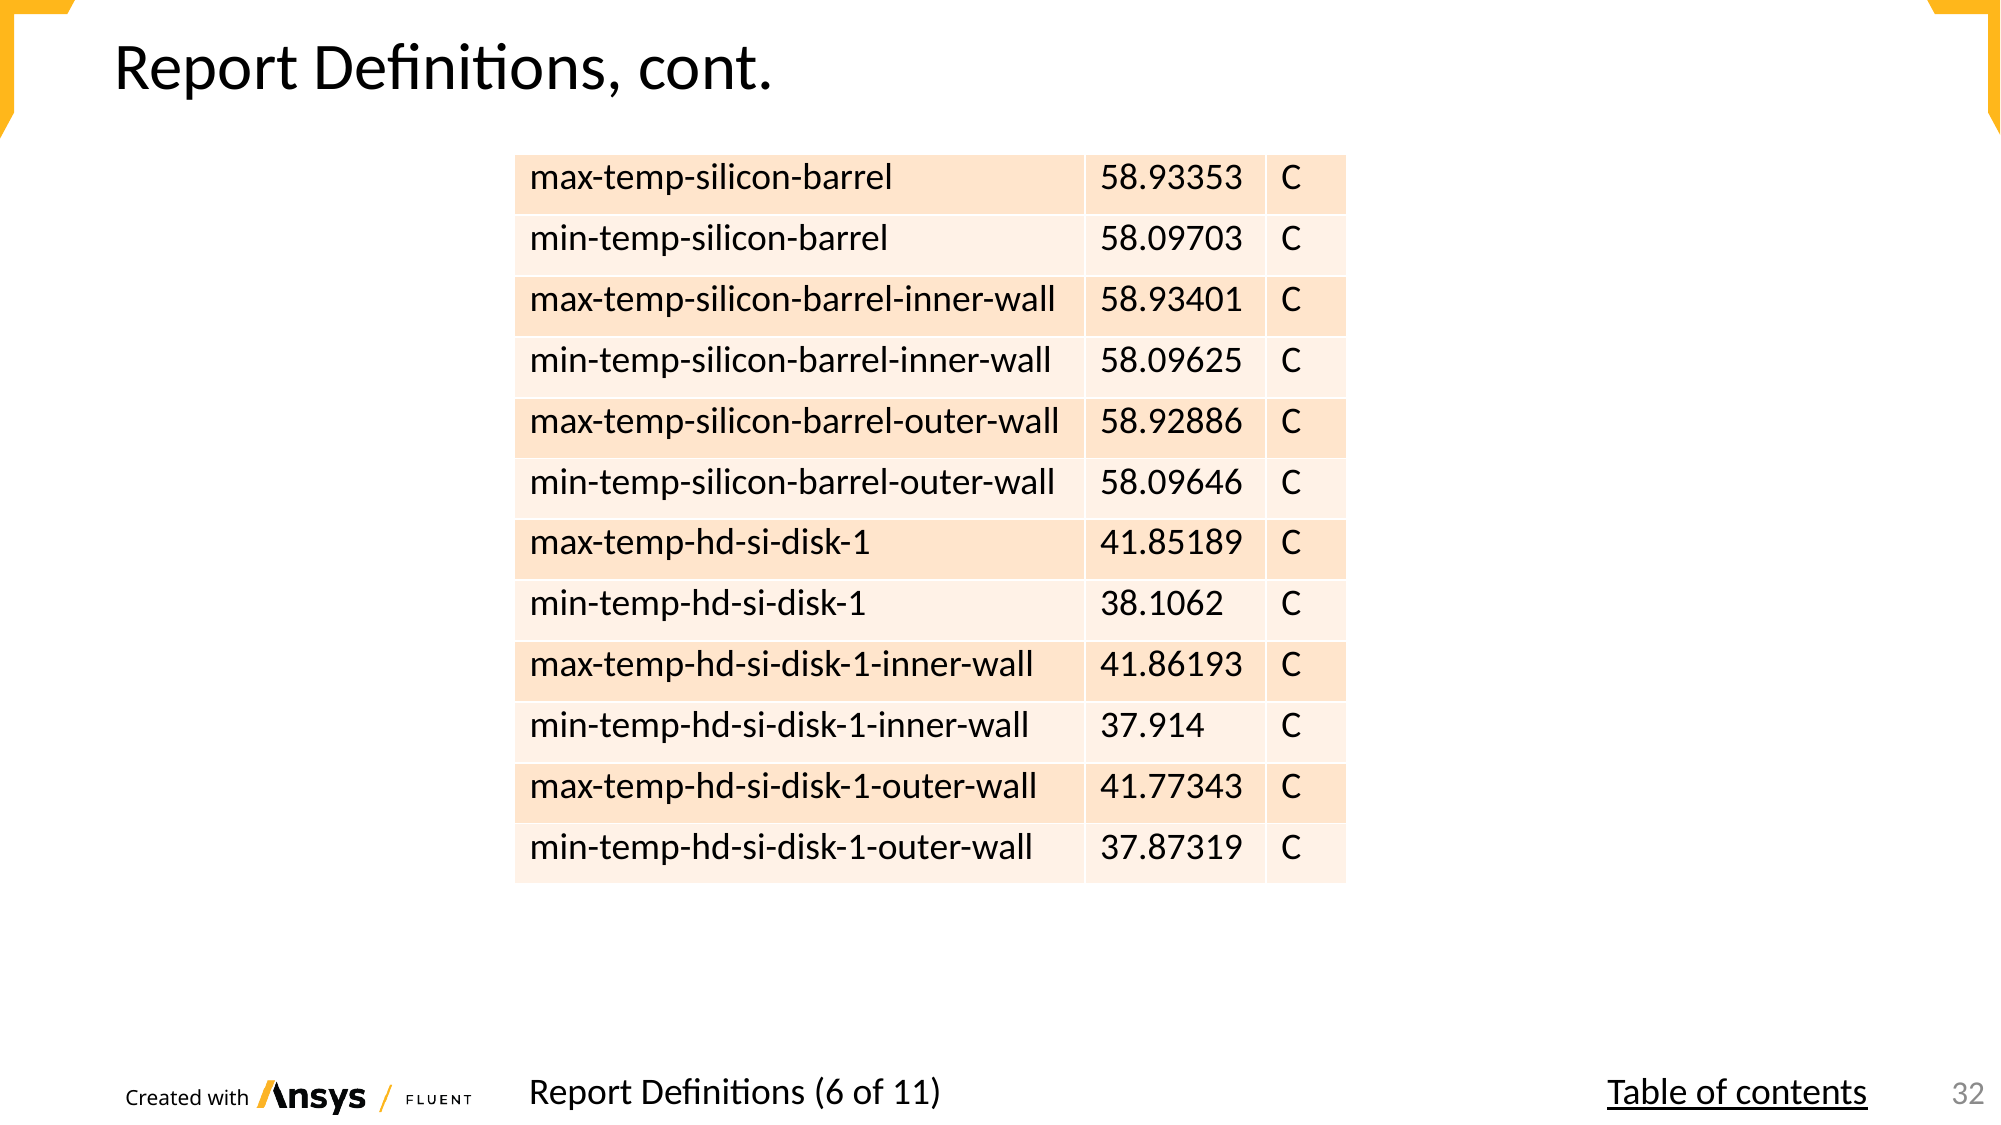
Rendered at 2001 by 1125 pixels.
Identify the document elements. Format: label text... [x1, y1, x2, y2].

table_cell 41.86193 [1086, 642, 1265, 701]
table_cell C [1267, 520, 1346, 579]
picture [256, 1080, 474, 1115]
table_cell 37.914 [1086, 703, 1265, 762]
table_cell C [1267, 581, 1346, 640]
table_cell min-temp-hd-si-disk-1-outer-wall [515, 824, 1084, 883]
table_cell C [1267, 399, 1346, 458]
title Report Definitions, cont. [99, 24, 1900, 95]
list Report Definitions (6 of 11) [514, 1065, 1587, 1118]
list Table of contents [1592, 1065, 1901, 1117]
table_cell C [1267, 703, 1346, 762]
table_cell C [1267, 764, 1346, 823]
table_header max-temp-silicon-barrel [515, 155, 1084, 214]
table_cell 58.09646 [1086, 459, 1265, 518]
table_header 58.93353 [1086, 155, 1265, 214]
table_cell 41.85189 [1086, 520, 1265, 579]
table_cell C [1267, 277, 1346, 336]
table_cell max-temp-hd-si-disk-1 [515, 520, 1084, 579]
table_cell C [1267, 459, 1346, 518]
table_cell 58.93401 [1086, 277, 1265, 336]
table_cell max-temp-hd-si-disk-1-inner-wall [515, 642, 1084, 701]
slide_number 32 [1905, 1065, 2000, 1118]
table_cell max-temp-hd-si-disk-1-outer-wall [515, 764, 1084, 823]
table_cell C [1267, 338, 1346, 397]
table_cell 37.87319 [1086, 824, 1265, 883]
table_cell 58.92886 [1086, 399, 1265, 458]
table_cell 58.09703 [1086, 216, 1265, 275]
table_cell max-temp-silicon-barrel-inner-wall [515, 277, 1084, 336]
table_cell min-temp-hd-si-disk-1 [515, 581, 1084, 640]
table_cell C [1267, 642, 1346, 701]
table_cell 41.77343 [1086, 764, 1265, 823]
table_cell min-temp-silicon-barrel-inner-wall [515, 338, 1084, 397]
table_cell C [1267, 824, 1346, 883]
table_cell min-temp-hd-si-disk-1-inner-wall [515, 703, 1084, 762]
table_cell max-temp-silicon-barrel-outer-wall [515, 399, 1084, 458]
table_cell C [1267, 216, 1346, 275]
table_cell 58.09625 [1086, 338, 1265, 397]
table_cell min-temp-silicon-barrel-outer-wall [515, 459, 1084, 518]
table_header C [1267, 155, 1346, 214]
table_cell min-temp-silicon-barrel [515, 216, 1084, 275]
table_cell 38.1062 [1086, 581, 1265, 640]
